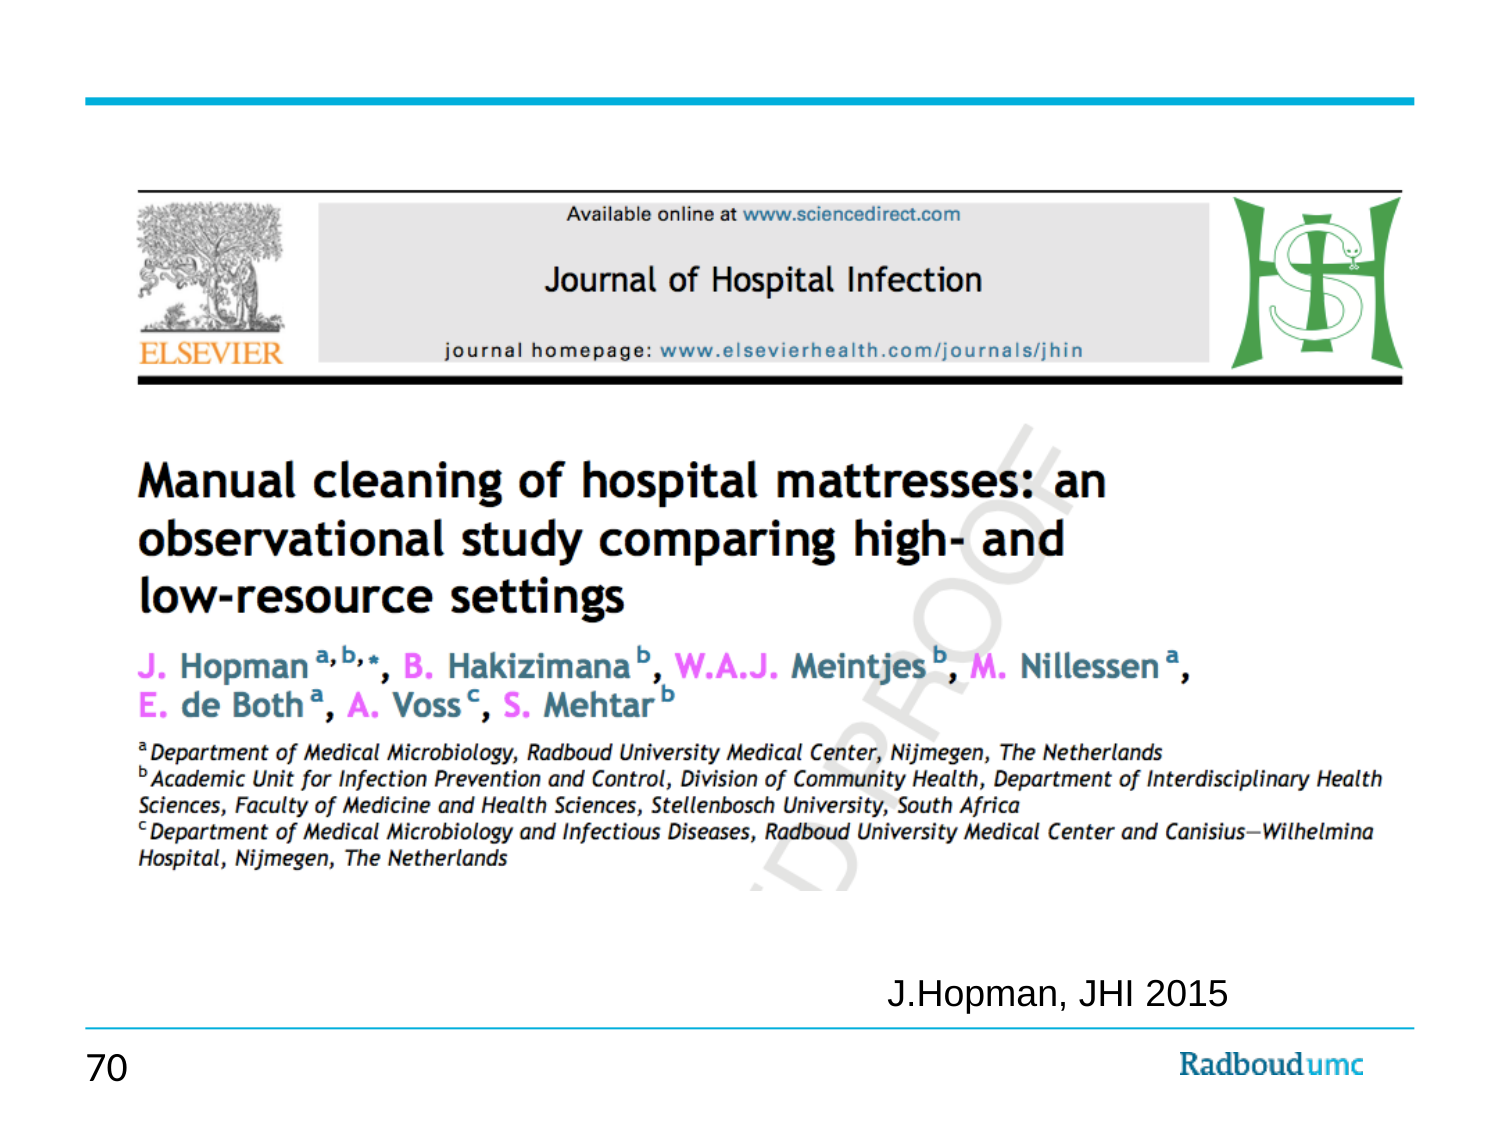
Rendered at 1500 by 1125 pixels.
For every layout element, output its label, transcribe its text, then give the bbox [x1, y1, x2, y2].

picture [126, 175, 1438, 892]
picture [1301, 1052, 1363, 1075]
slide_number 70 [84, 1014, 180, 1116]
picture [1231, 1052, 1237, 1075]
picture [1355, 1062, 1363, 1073]
text_box J.Hopman, JHI 2015 [880, 961, 1237, 1022]
picture [1238, 1052, 1298, 1075]
picture [1186, 1052, 1228, 1075]
